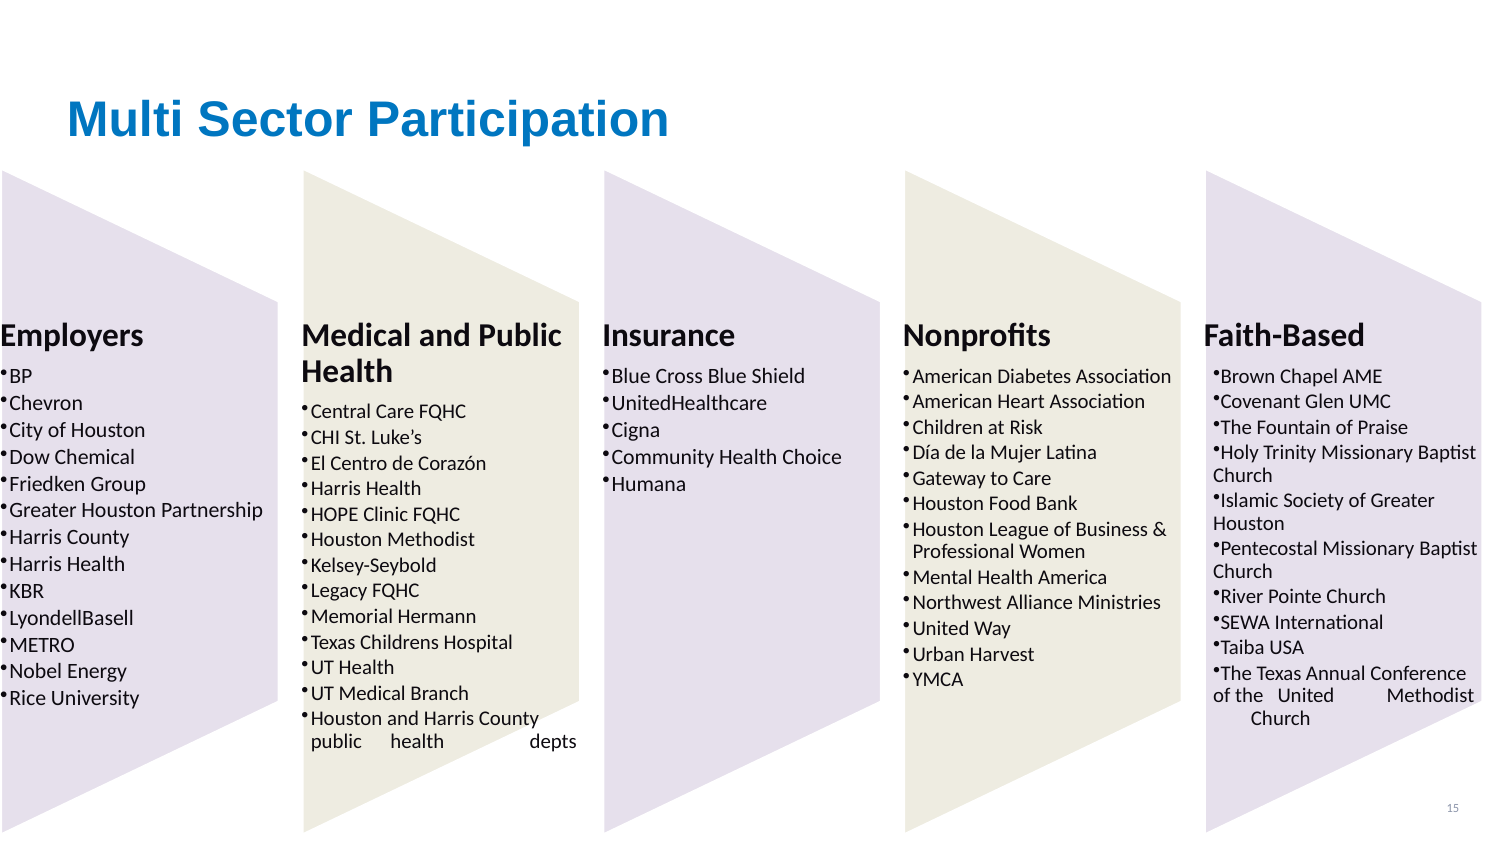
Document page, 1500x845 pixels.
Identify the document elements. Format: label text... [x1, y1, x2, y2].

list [0, 166, 1485, 837]
title Multi Sector Participation [51, 84, 1448, 149]
